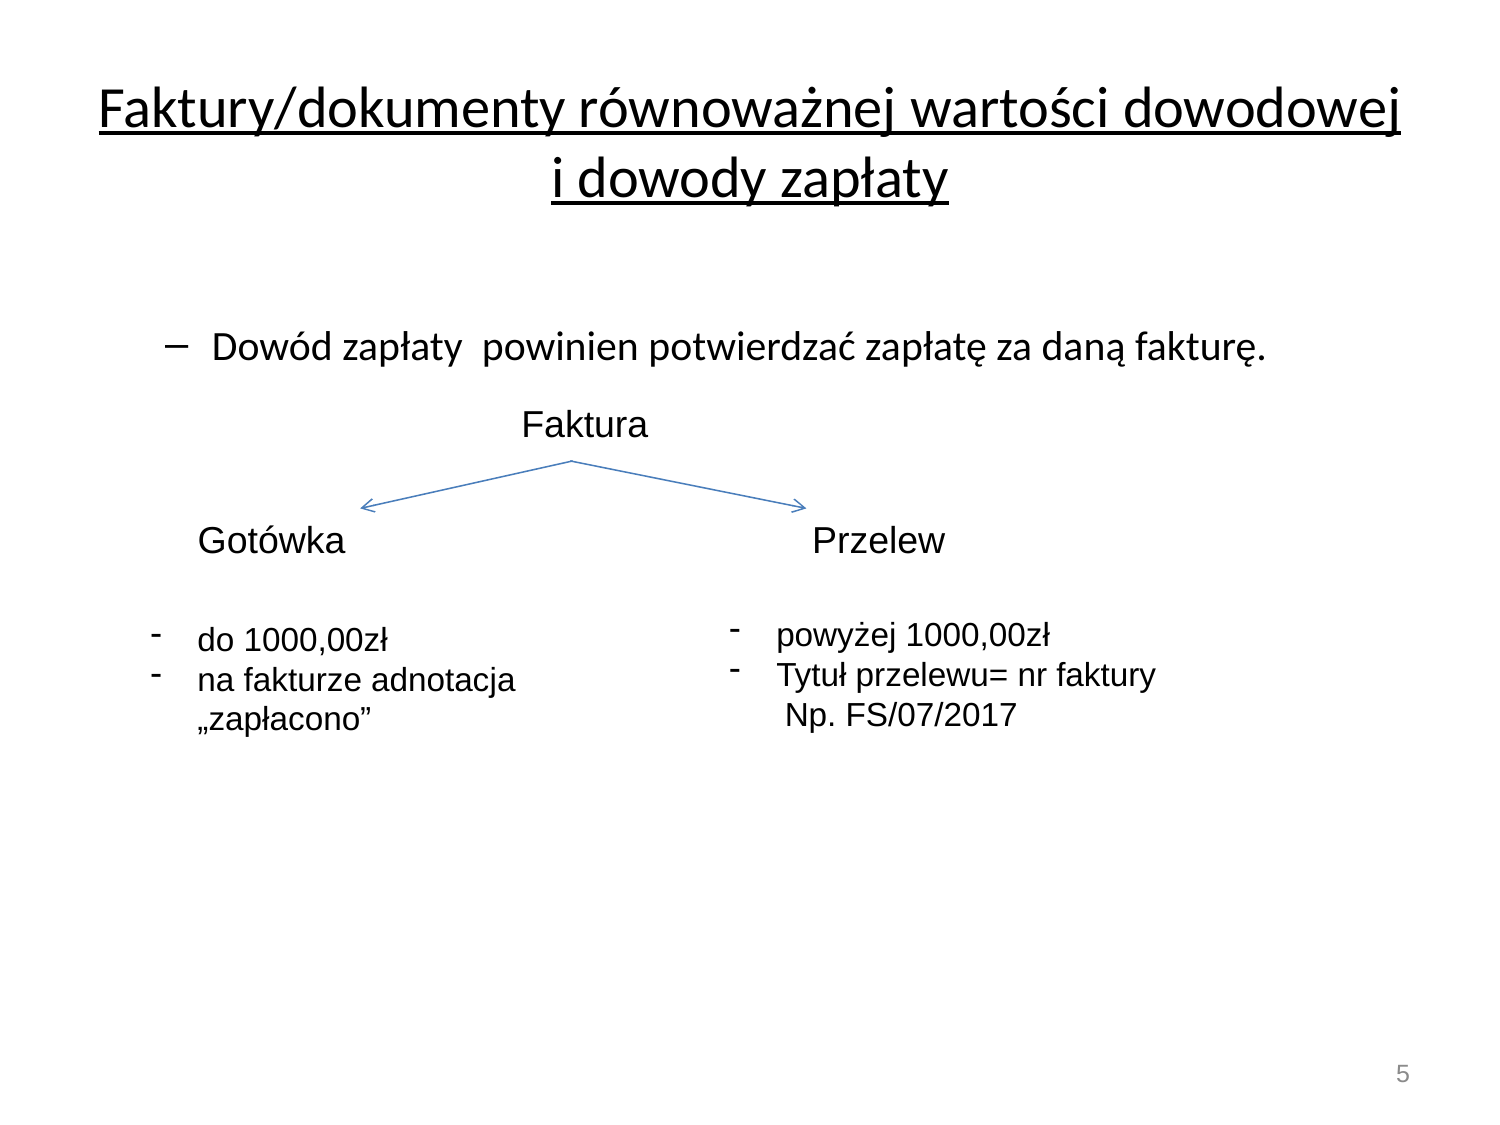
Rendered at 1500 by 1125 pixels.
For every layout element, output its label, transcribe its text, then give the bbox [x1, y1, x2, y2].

title Faktury/dokumenty równoważnej wartości dowodowej i dowody zapłaty [75, 45, 1425, 233]
text_box do 1000,00zł na fakturze adnotacja „zapłacono” [135, 610, 573, 745]
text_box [569, 460, 807, 509]
list Dowód zapłaty powinien potwierdzać zapłatę za daną fakturę. [75, 262, 1425, 1005]
slide_number 5 [1074, 1042, 1425, 1103]
text_box Gotówka [183, 508, 538, 569]
text_box powyżej 1000,00zł Tytuł przelewu= nr faktury Np. FS/07/2017 [714, 605, 1258, 740]
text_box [359, 460, 568, 509]
text_box Faktura [506, 392, 715, 453]
text_box Przelew [797, 508, 1152, 569]
